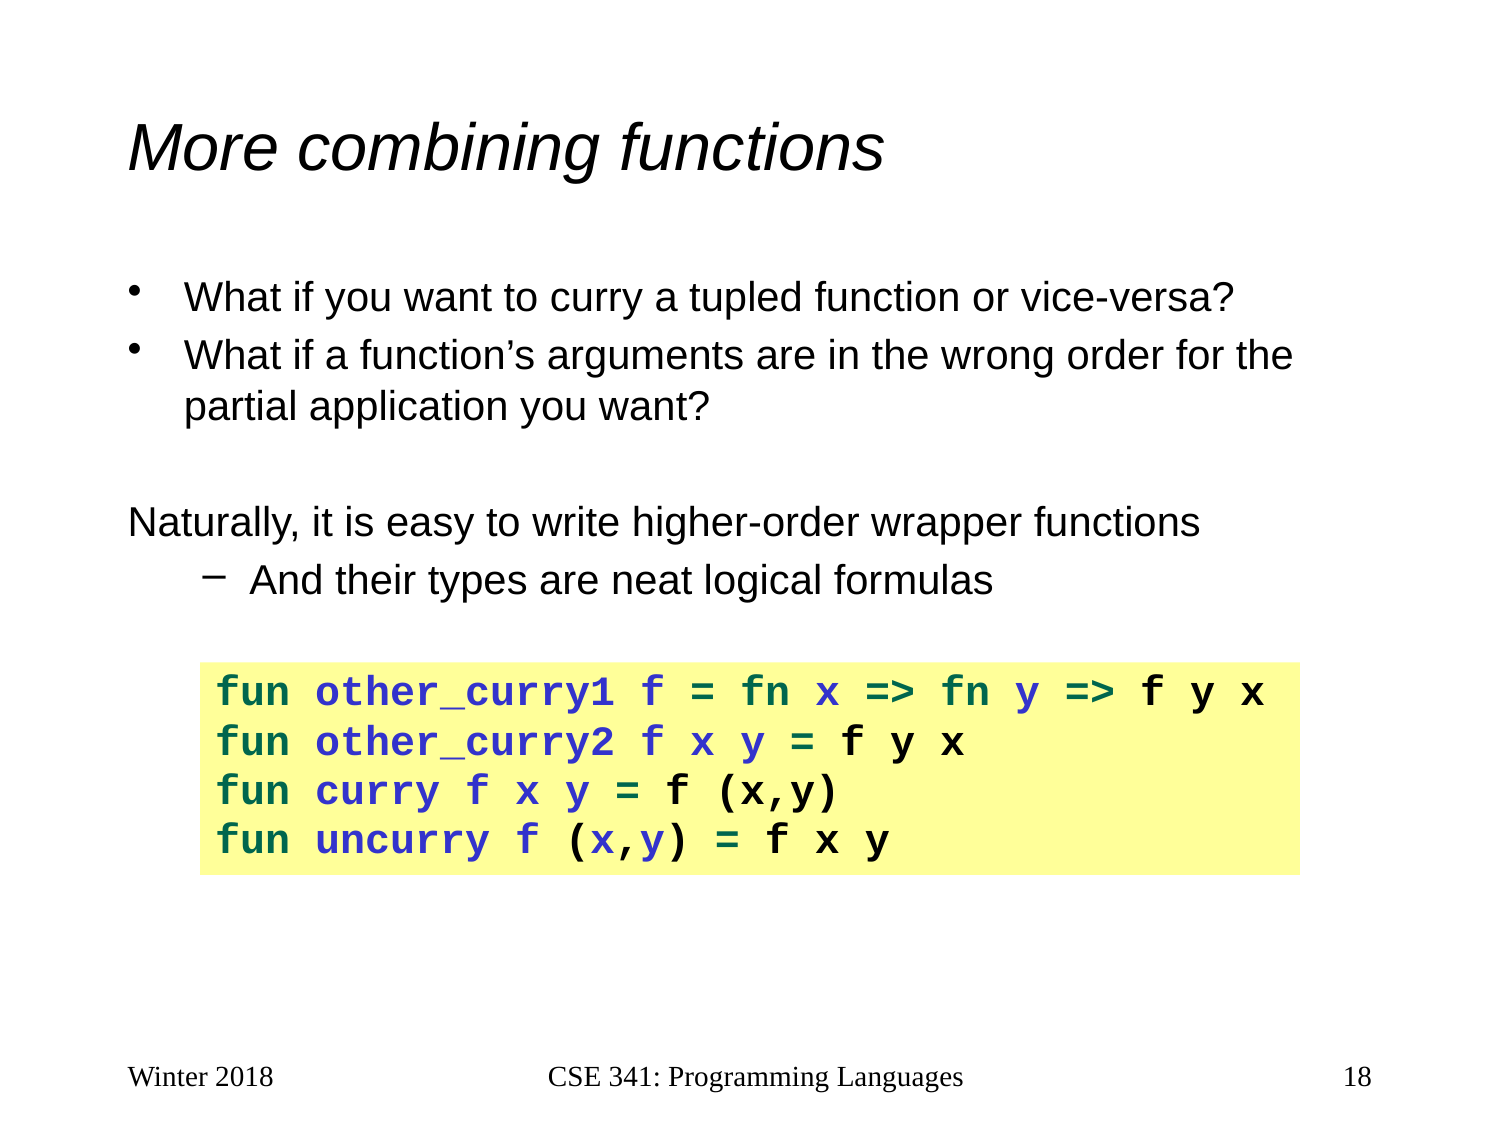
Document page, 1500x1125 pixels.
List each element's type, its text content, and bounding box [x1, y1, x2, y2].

slide_number Winter 2018 [112, 1049, 426, 1125]
title More combining functions [112, 49, 1388, 238]
list What if you want to curry a tupled function or vice-versa? What if a function’s arguments are in the wrong order for the partial application you want? Naturally, it is easy to write higher-order wrapper functions And their types are neat logical formulas [112, 262, 1388, 623]
text_box fun other_curry1 f = fn x => fn y => f y x fun other_curry2 f x y = f y x fun curry f x y = f (x,y) fun uncurry f (x,y) = f x y [200, 662, 1300, 875]
slide_number 18 [1074, 1049, 1388, 1125]
footer CSE 341: Programming Languages [474, 1049, 1038, 1125]
